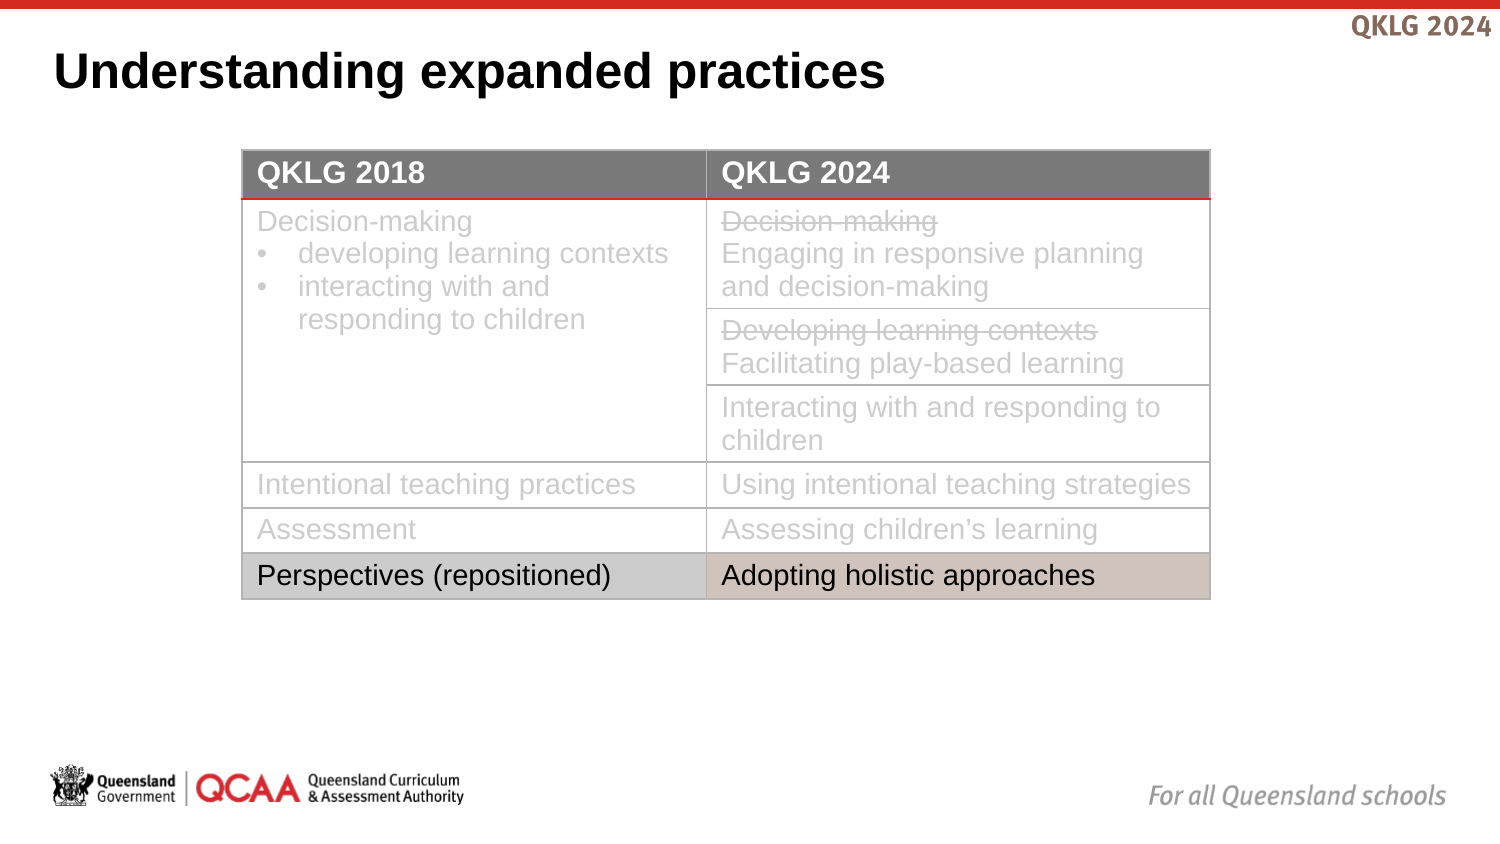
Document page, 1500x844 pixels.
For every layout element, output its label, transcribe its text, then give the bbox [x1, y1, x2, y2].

table_cell Assessing children’s learning [707, 509, 1209, 552]
picture [50, 764, 464, 806]
table_cell Interacting with and responding to children [707, 386, 1209, 461]
picture [1352, 15, 1491, 39]
picture [1149, 784, 1446, 809]
table_cell Decision-making developing learning contexts interacting with and responding to children [243, 200, 706, 461]
table_cell Intentional teaching practices [243, 463, 706, 507]
table_cell Adopting holistic approaches [707, 554, 1209, 598]
table_cell Using intentional teaching strategies [707, 463, 1209, 507]
table_cell Developing learning contexts Facilitating play-based learning [707, 309, 1209, 384]
table_cell Decision-making Engaging in responsive planning and decision-making [707, 200, 1209, 308]
table_cell Perspectives (repositioned) [243, 554, 706, 598]
table_header QKLG 2018 [243, 151, 706, 198]
table_cell Assessment [243, 509, 706, 552]
table_header QKLG 2024 [707, 151, 1209, 198]
title Understanding expanded practices [53, 45, 1448, 105]
